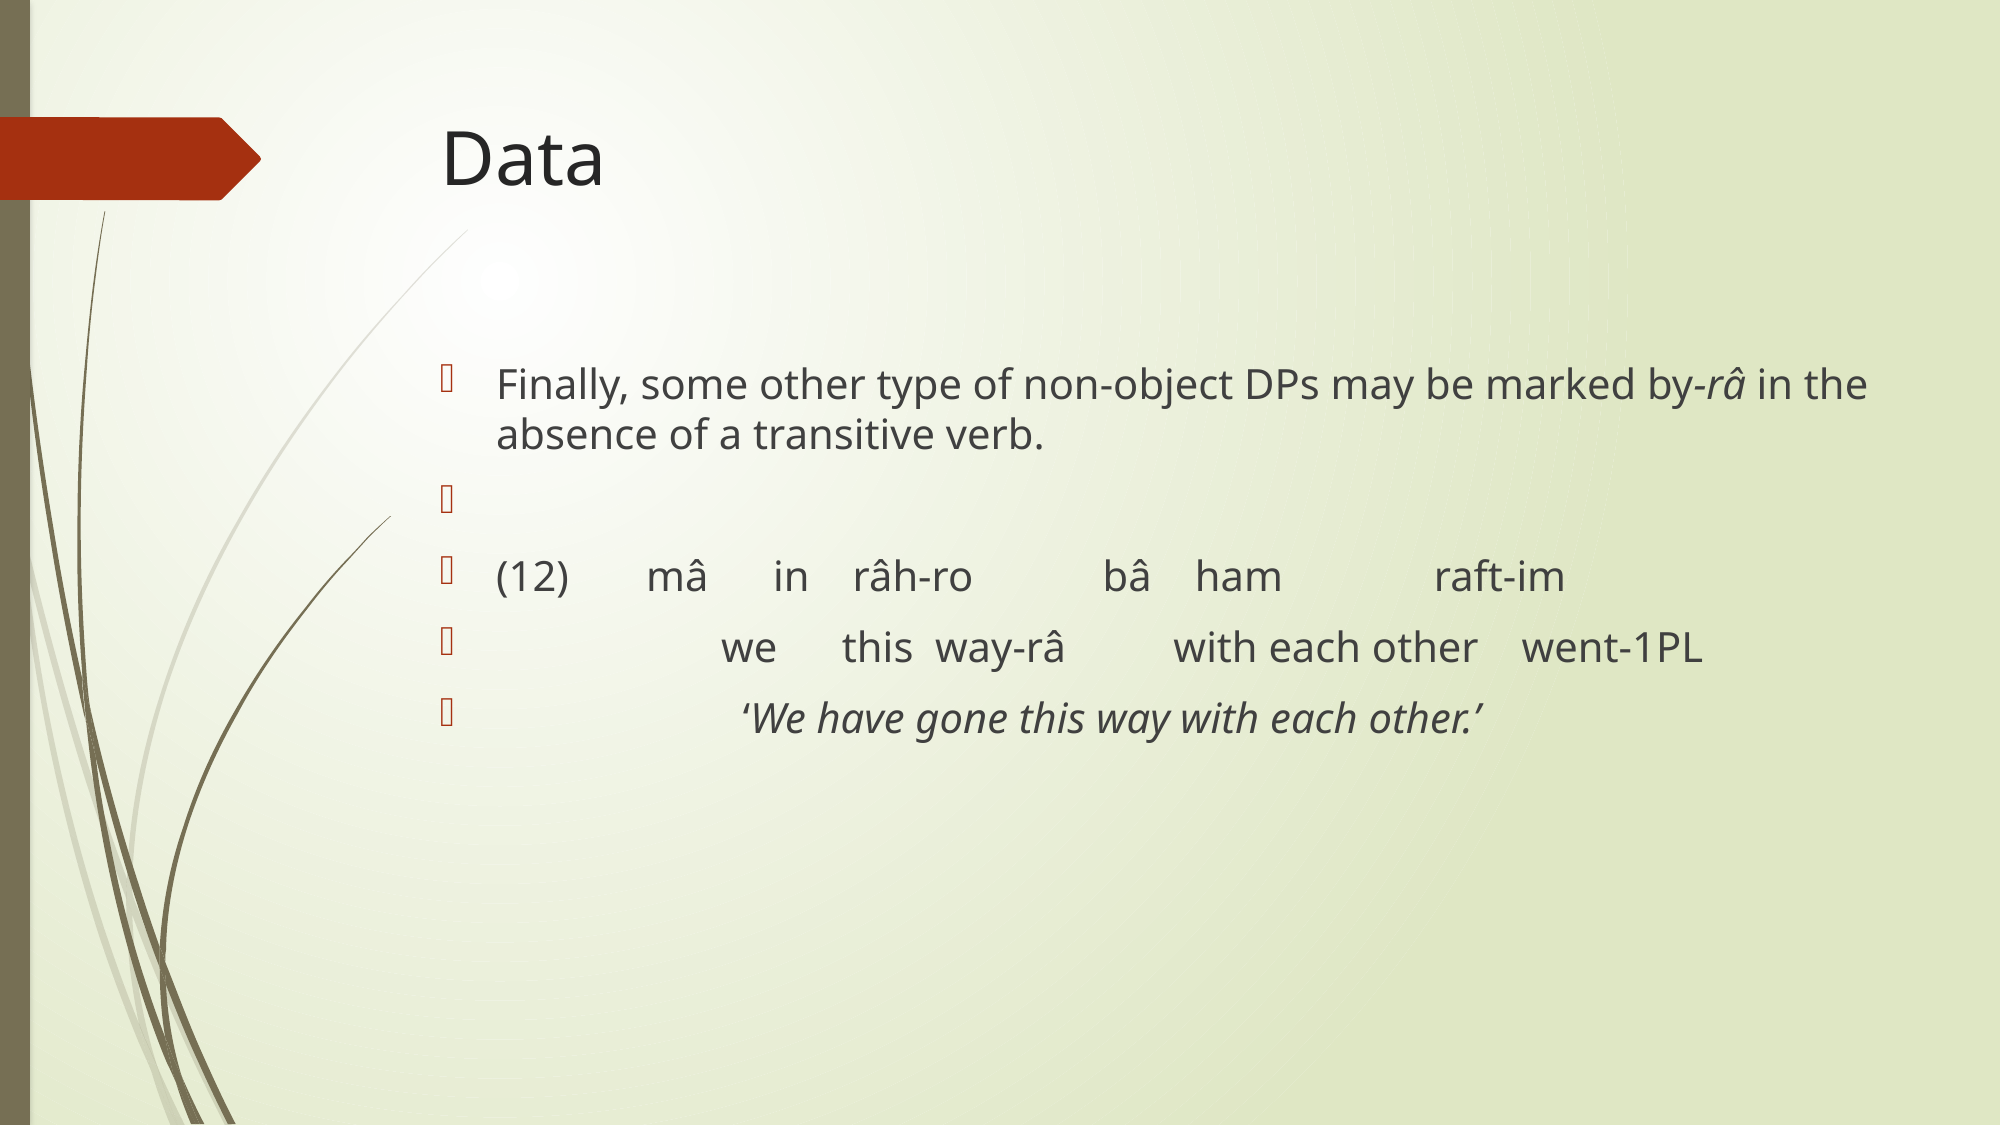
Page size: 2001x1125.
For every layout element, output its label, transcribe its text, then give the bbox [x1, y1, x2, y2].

list Finally, some other type of non-object DPs may be marked by-râ in the absence of a transitive verb. (12) mâ in râh-ro bâ ham raft-im we this way-râ with each other went-1PL ‘We have gone this way with each other.’ [424, 350, 1888, 970]
title Data [425, 102, 1888, 313]
